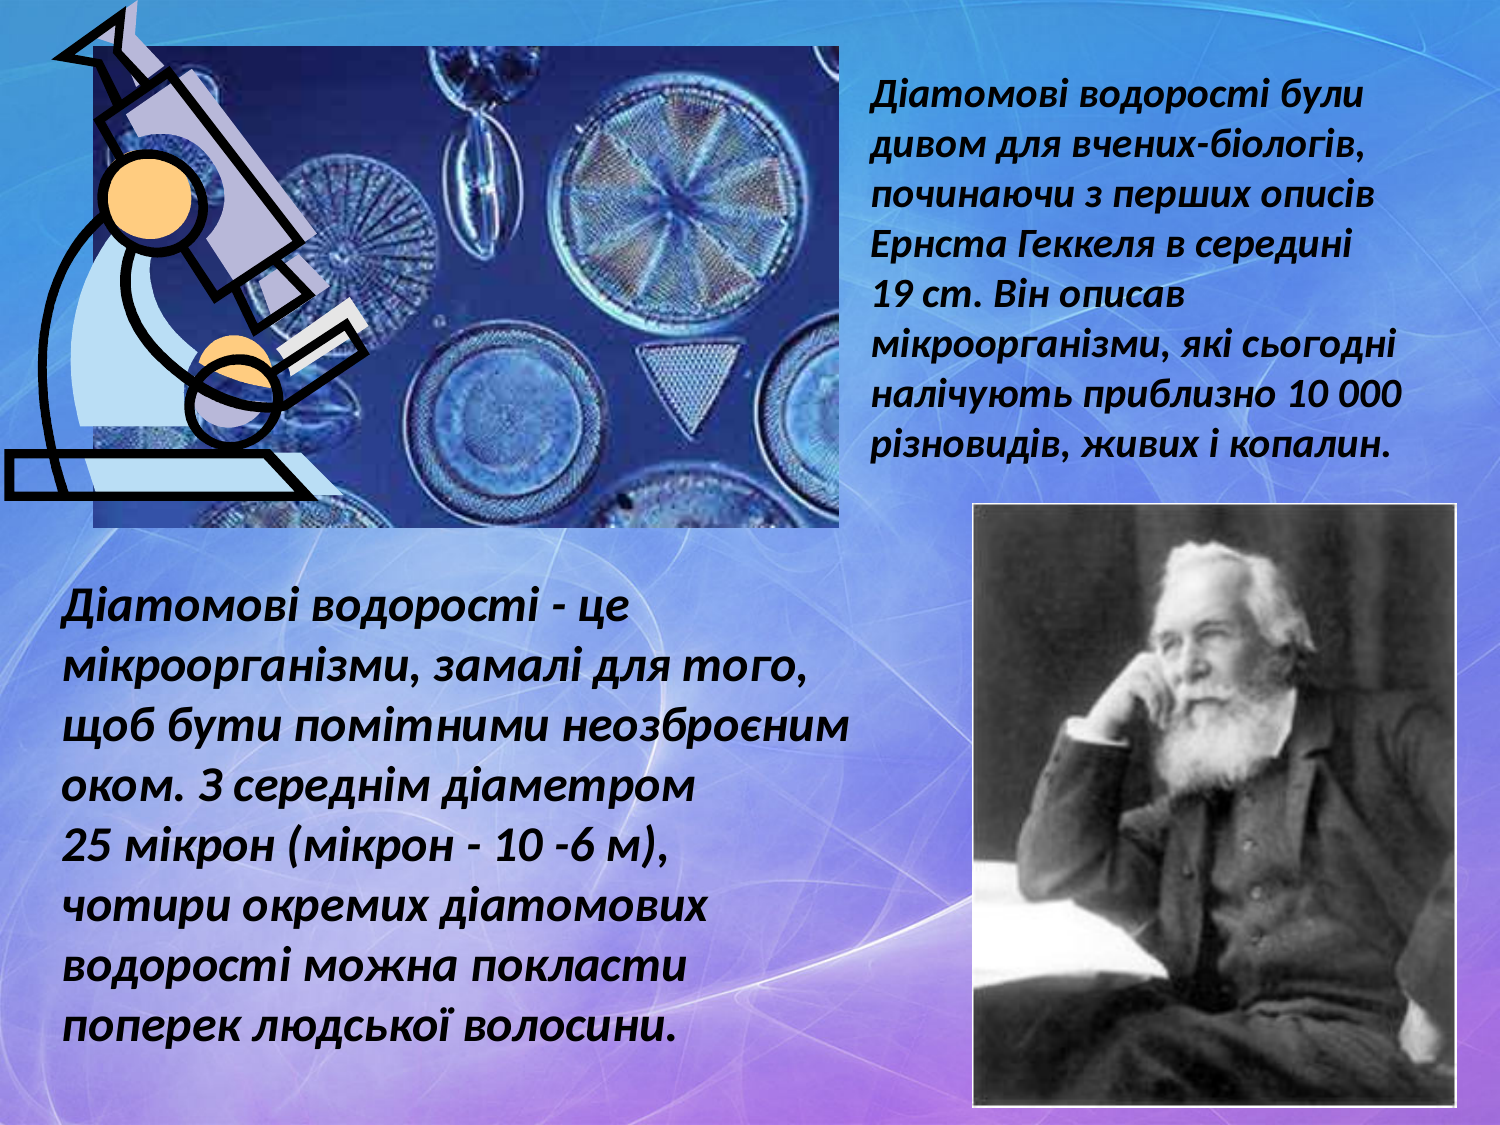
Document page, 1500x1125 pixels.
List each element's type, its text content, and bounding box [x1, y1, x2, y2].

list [93, 46, 839, 528]
picture [0, 0, 1500, 1125]
text_box Діатомові водорості - це мікроорганізми, замалі для того, щоб бути помітними неозброєним оком. З середнім діаметром 25 мікрон (мікрон - 10 -6 м), чотири окремих діатомових водорості можна покласти поперек людської волосини. [46, 564, 879, 1060]
text_box Діатомові водорості були дивом для вчених-біологів, починаючи з перших описів Ернста Геккеля в середині 19 ст. Він описав мікроорганізми, які сьогодні налічують приблизно 10 000 різновидів, живих і копалин. [855, 58, 1442, 474]
